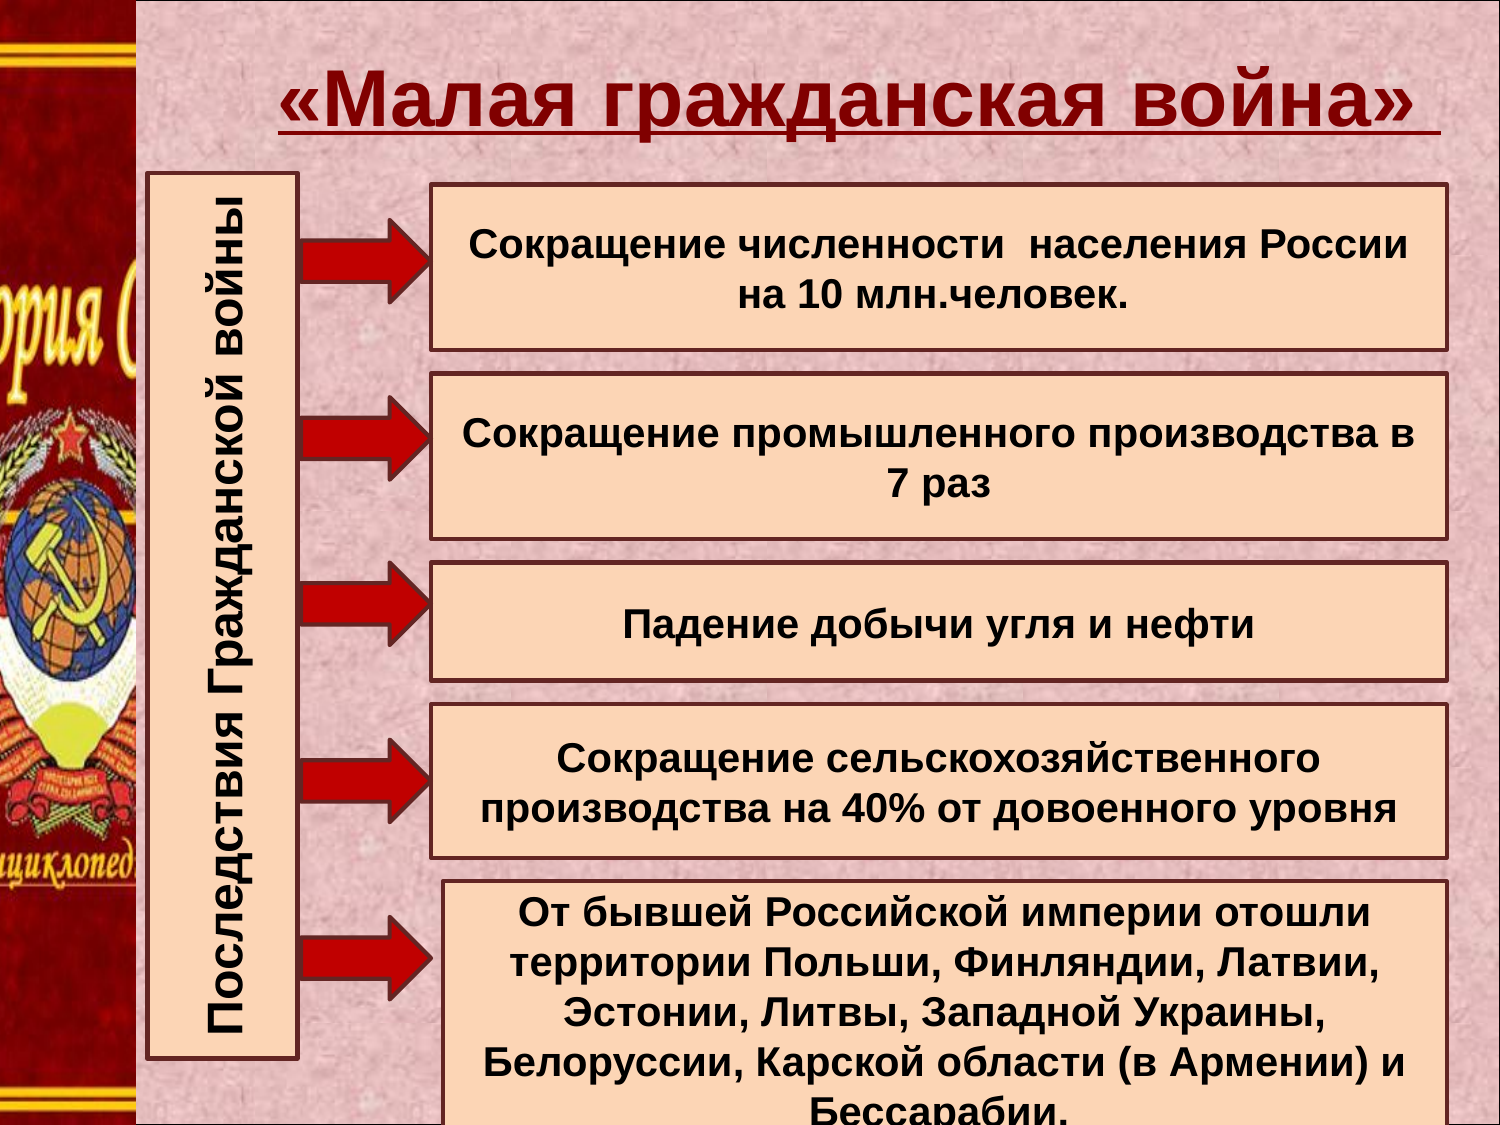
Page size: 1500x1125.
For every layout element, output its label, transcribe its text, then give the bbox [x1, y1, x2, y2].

text_box Сокращение сельскохозяйственного производства на 40% от довоенного уровня [429, 702, 1449, 860]
text_box Падение добычи угля и нефти [429, 560, 1449, 683]
text_box Последствия Гражданской войны [145, 171, 300, 1061]
text_box [298, 914, 434, 1002]
text_box [298, 395, 434, 482]
text_box [298, 560, 434, 648]
text_box Сокращение промышленного производства в 7 раз [429, 371, 1449, 541]
picture [0, 0, 136, 1125]
text_box Сокращение численности населения России на 10 млн.человек. [429, 182, 1449, 352]
title «Малая гражданская война» [218, 0, 1500, 188]
text_box От бывшей Российской империи отошли территории Польши, Финляндии, Латвии, Эстонии, Литвы, Западной Украины, Белоруссии, Карской области (в Армении) и Бессарабии. [441, 879, 1449, 1125]
text_box 1. « [137, 0, 1500, 1125]
text_box [298, 217, 434, 305]
text_box [298, 737, 434, 825]
